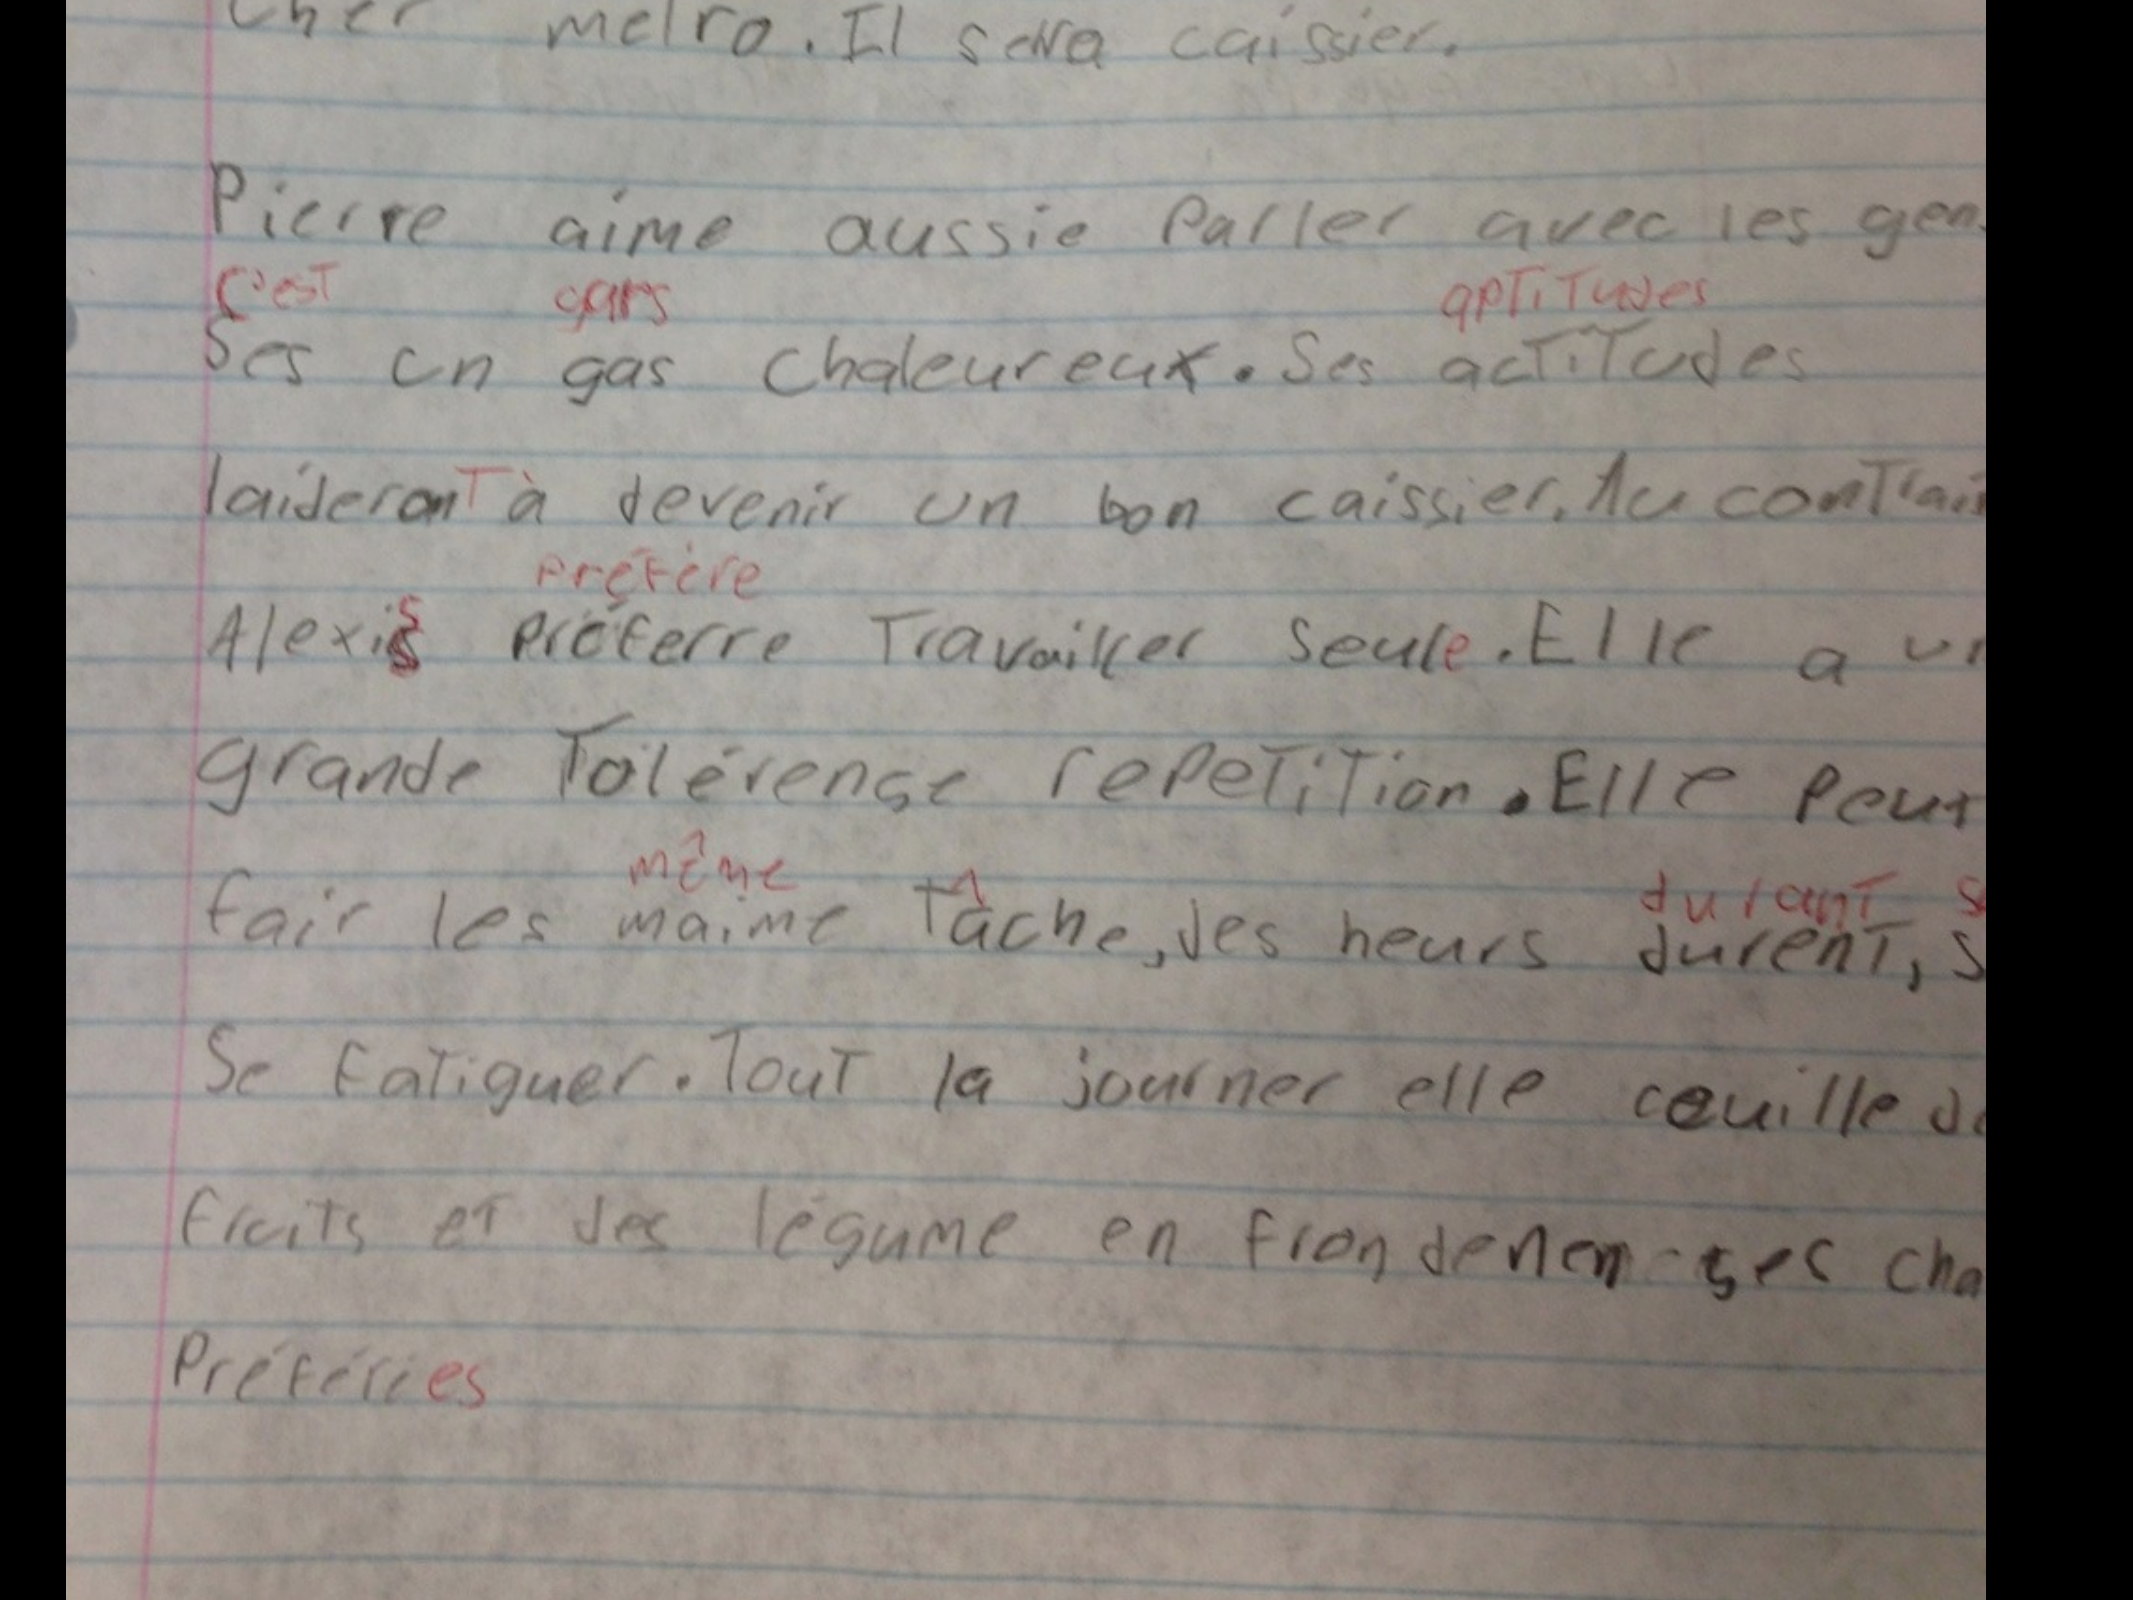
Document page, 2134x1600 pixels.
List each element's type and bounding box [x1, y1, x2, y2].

picture [66, 0, 1986, 1600]
